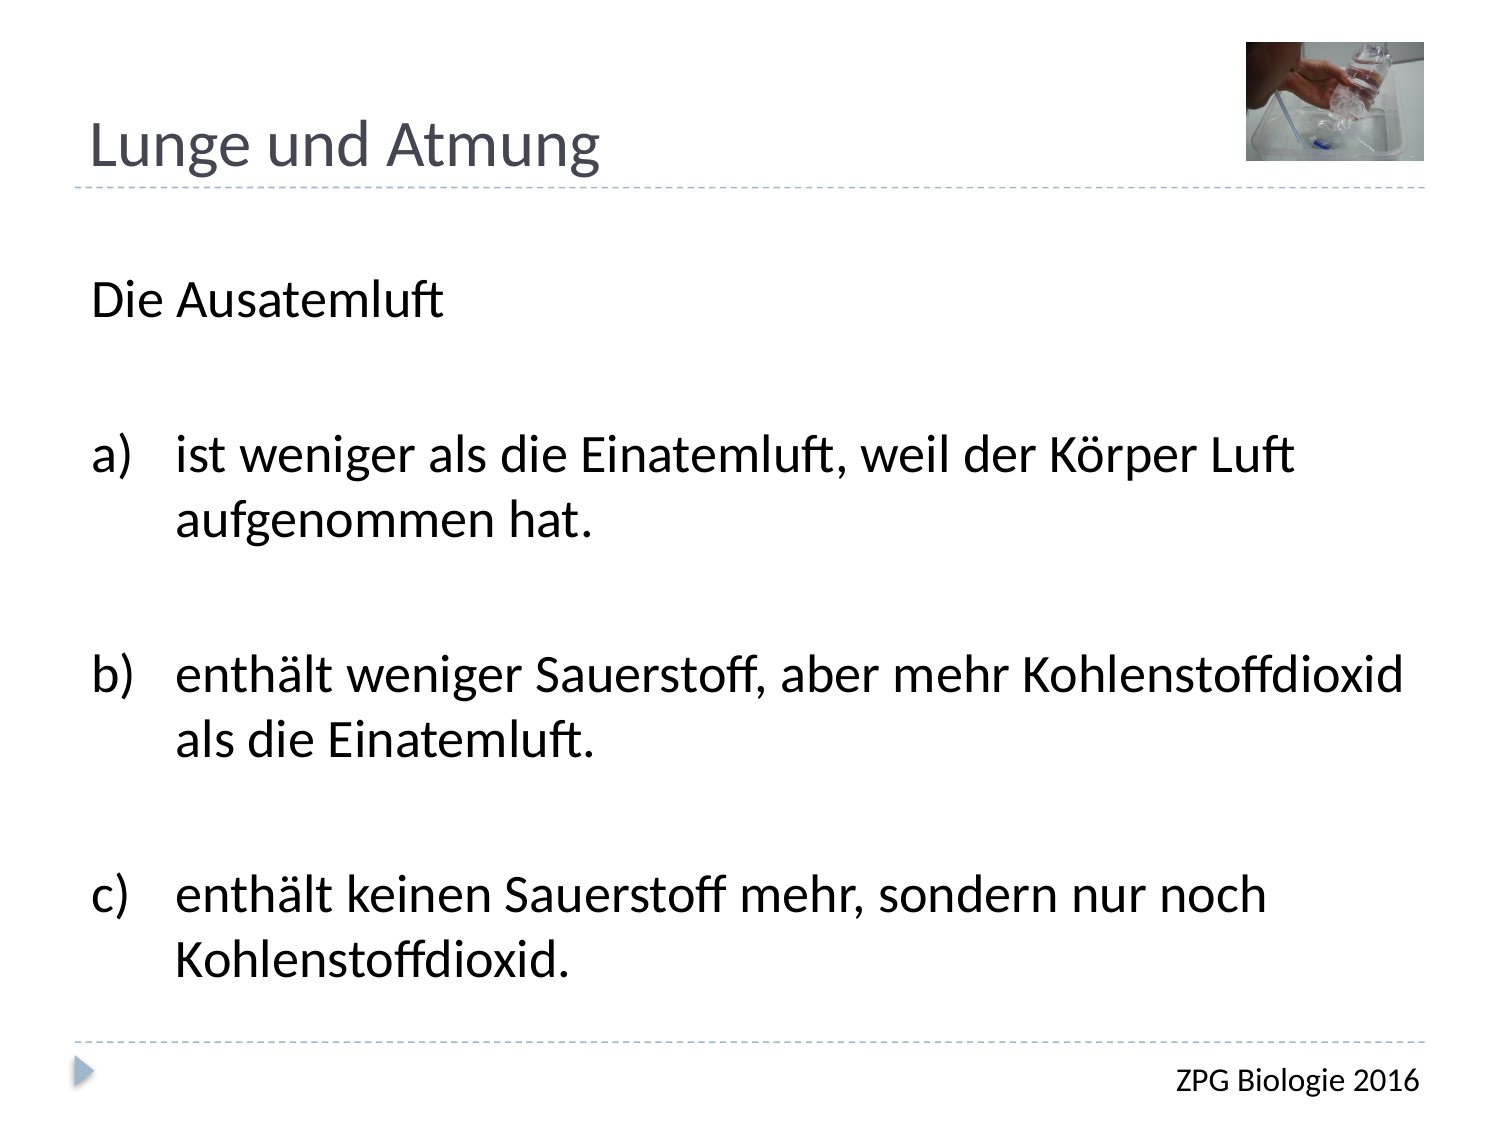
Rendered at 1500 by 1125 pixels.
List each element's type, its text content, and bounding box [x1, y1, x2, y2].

text_box ZPG Biologie 2016 [112, 1050, 1435, 1105]
picture [1245, 42, 1424, 162]
title Lunge und Atmung [75, 24, 1425, 188]
list Die Ausatemluft a) ist weniger als die Einatemluft, weil der Körper Luft aufgenommen hat. b) enthält weniger Sauerstoff, aber mehr Kohlenstoffdioxid als die Einatemluft. c) enthält keinen Sauerstoff mehr, sondern nur noch Kohlenstoffdioxid. [76, 255, 1427, 1024]
